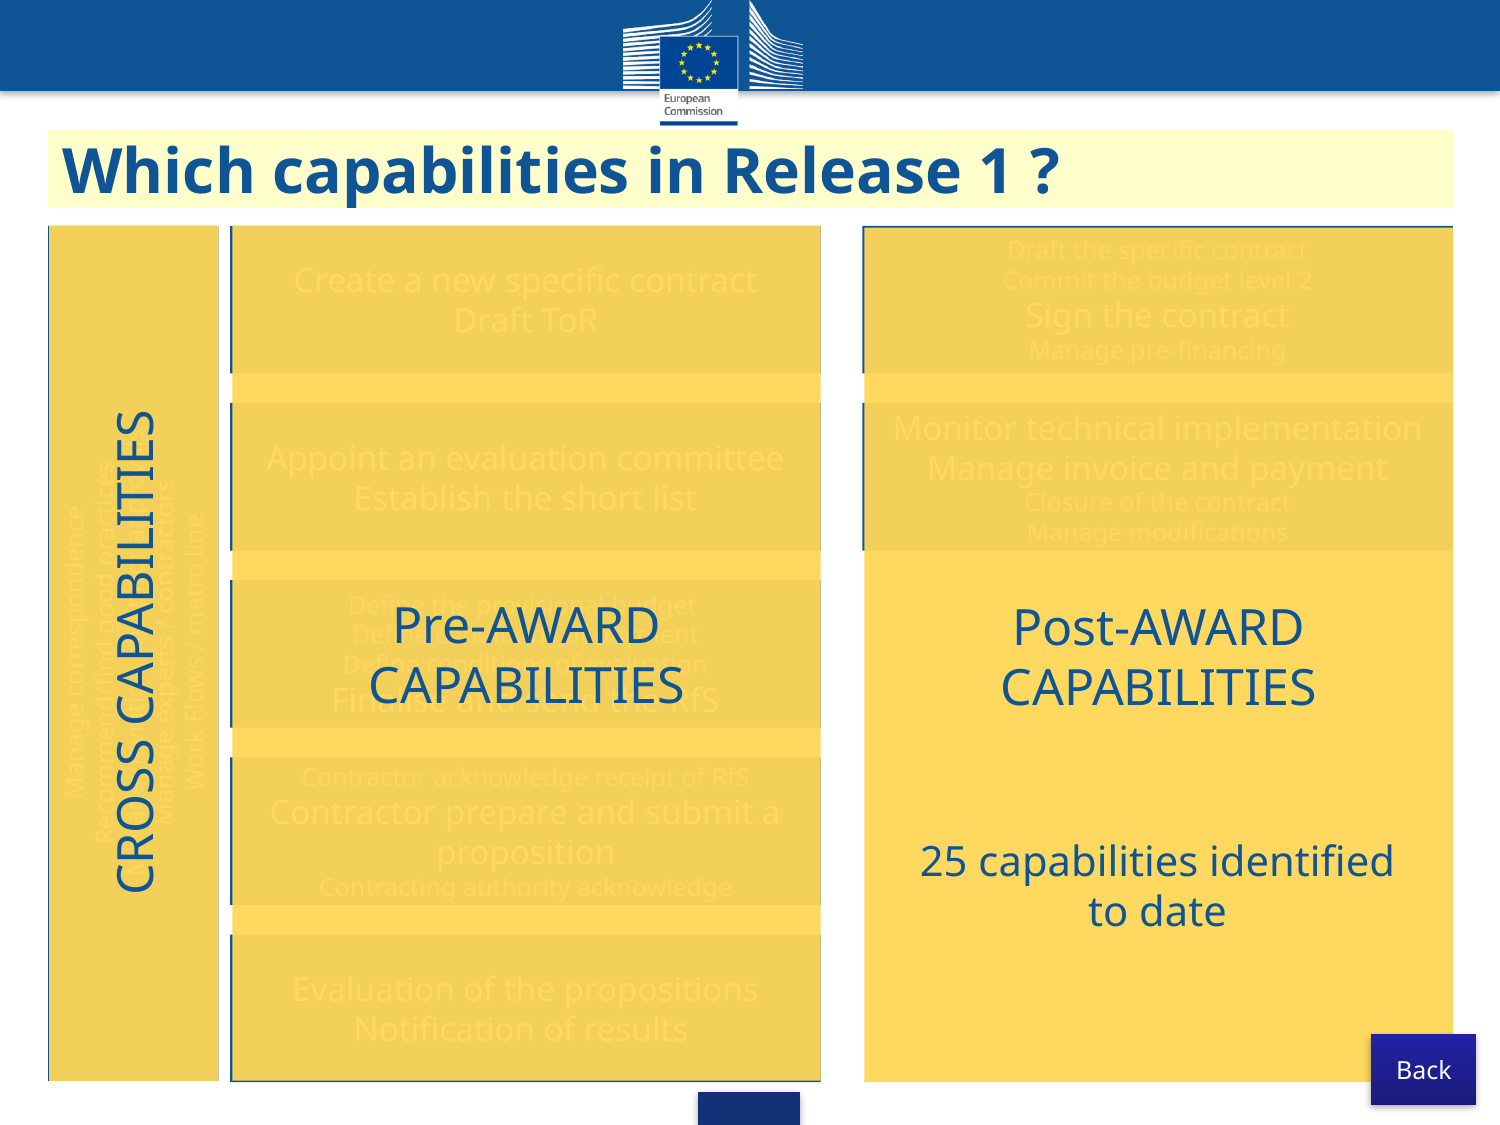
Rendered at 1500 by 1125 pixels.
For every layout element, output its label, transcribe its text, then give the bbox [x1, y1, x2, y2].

text_box Pre-AWARD CAPABILITIES [232, 226, 821, 1081]
text_box 25 capabilities identified to date [896, 827, 1419, 943]
text_box Post-AWARD CAPABILITIES [864, 227, 1453, 1083]
picture [623, 0, 803, 126]
text_box Back [1370, 1034, 1477, 1106]
text_box CROSS CAPABILITIES [49, 225, 219, 1081]
title Which capabilities in Release 1 ? [47, 129, 1453, 209]
